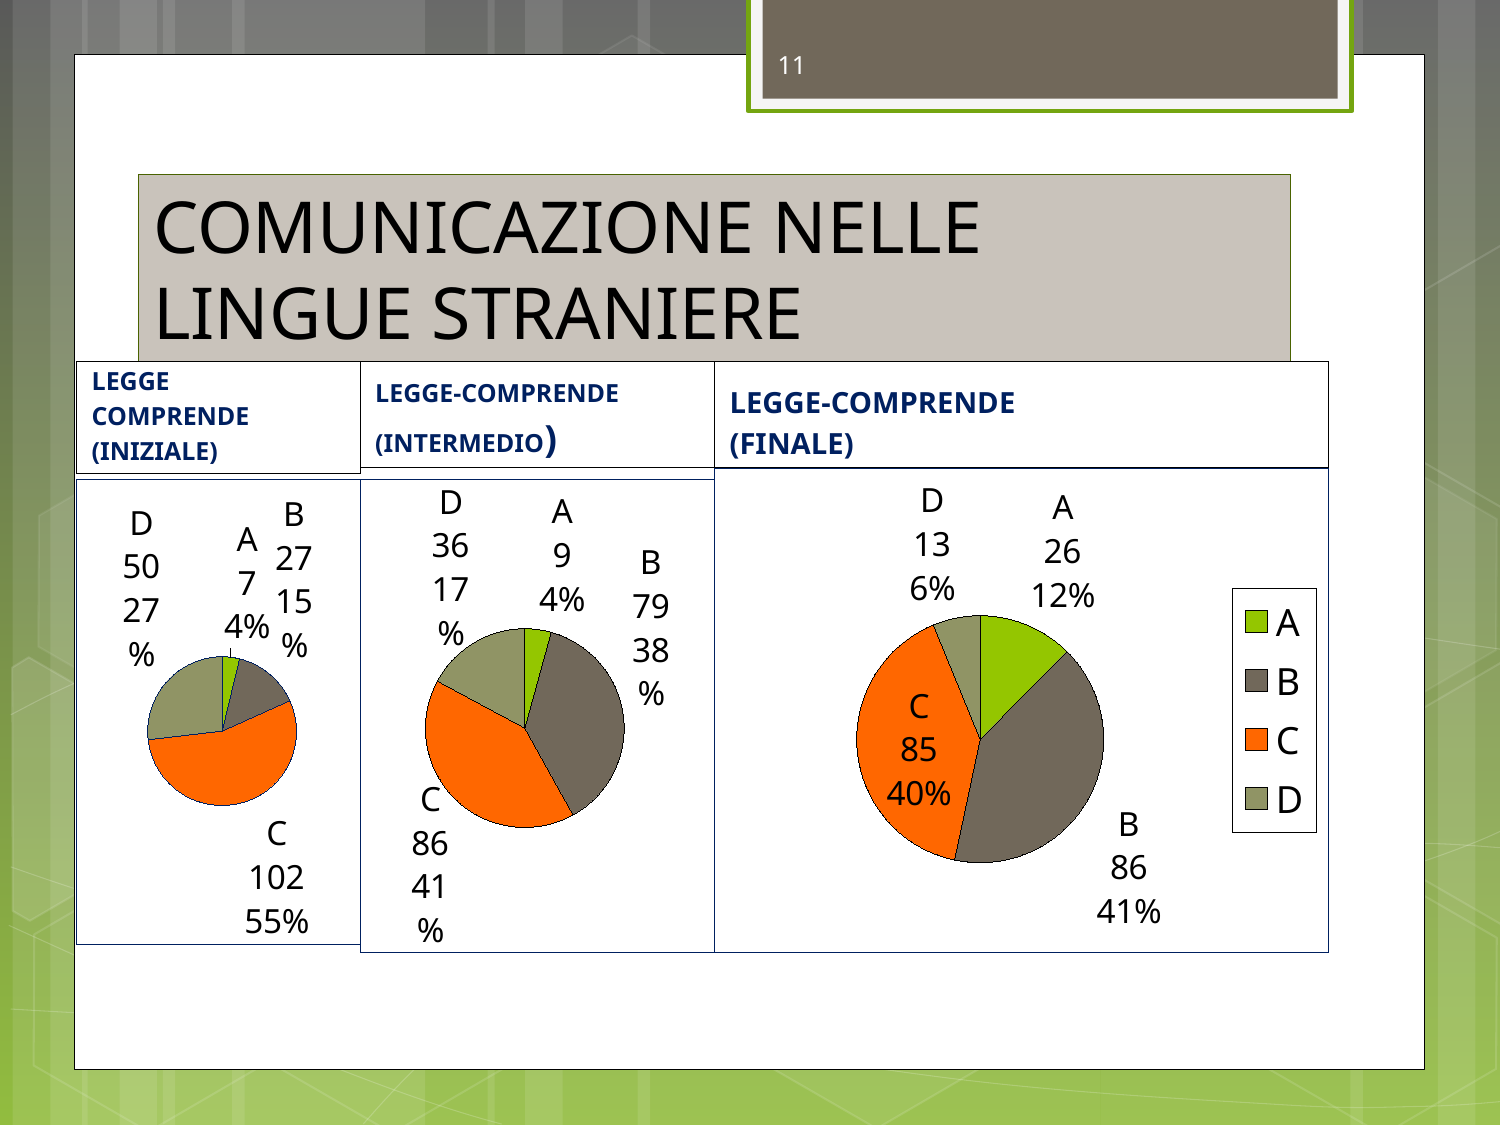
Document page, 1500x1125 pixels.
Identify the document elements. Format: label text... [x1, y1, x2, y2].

title COMUNICAZIONE NELLE LINGUE STRANIERE [138, 174, 1291, 361]
slide_number 11 [762, 36, 982, 97]
text_box LEGGE-COMPRENDE (FINALE) [714, 361, 1329, 467]
chart [76, 467, 1330, 953]
list LEGGE COMPRENDE (INIZIALE) [76, 361, 361, 474]
list LEGGE-COMPRENDE (INTERMEDIO) [360, 361, 714, 468]
